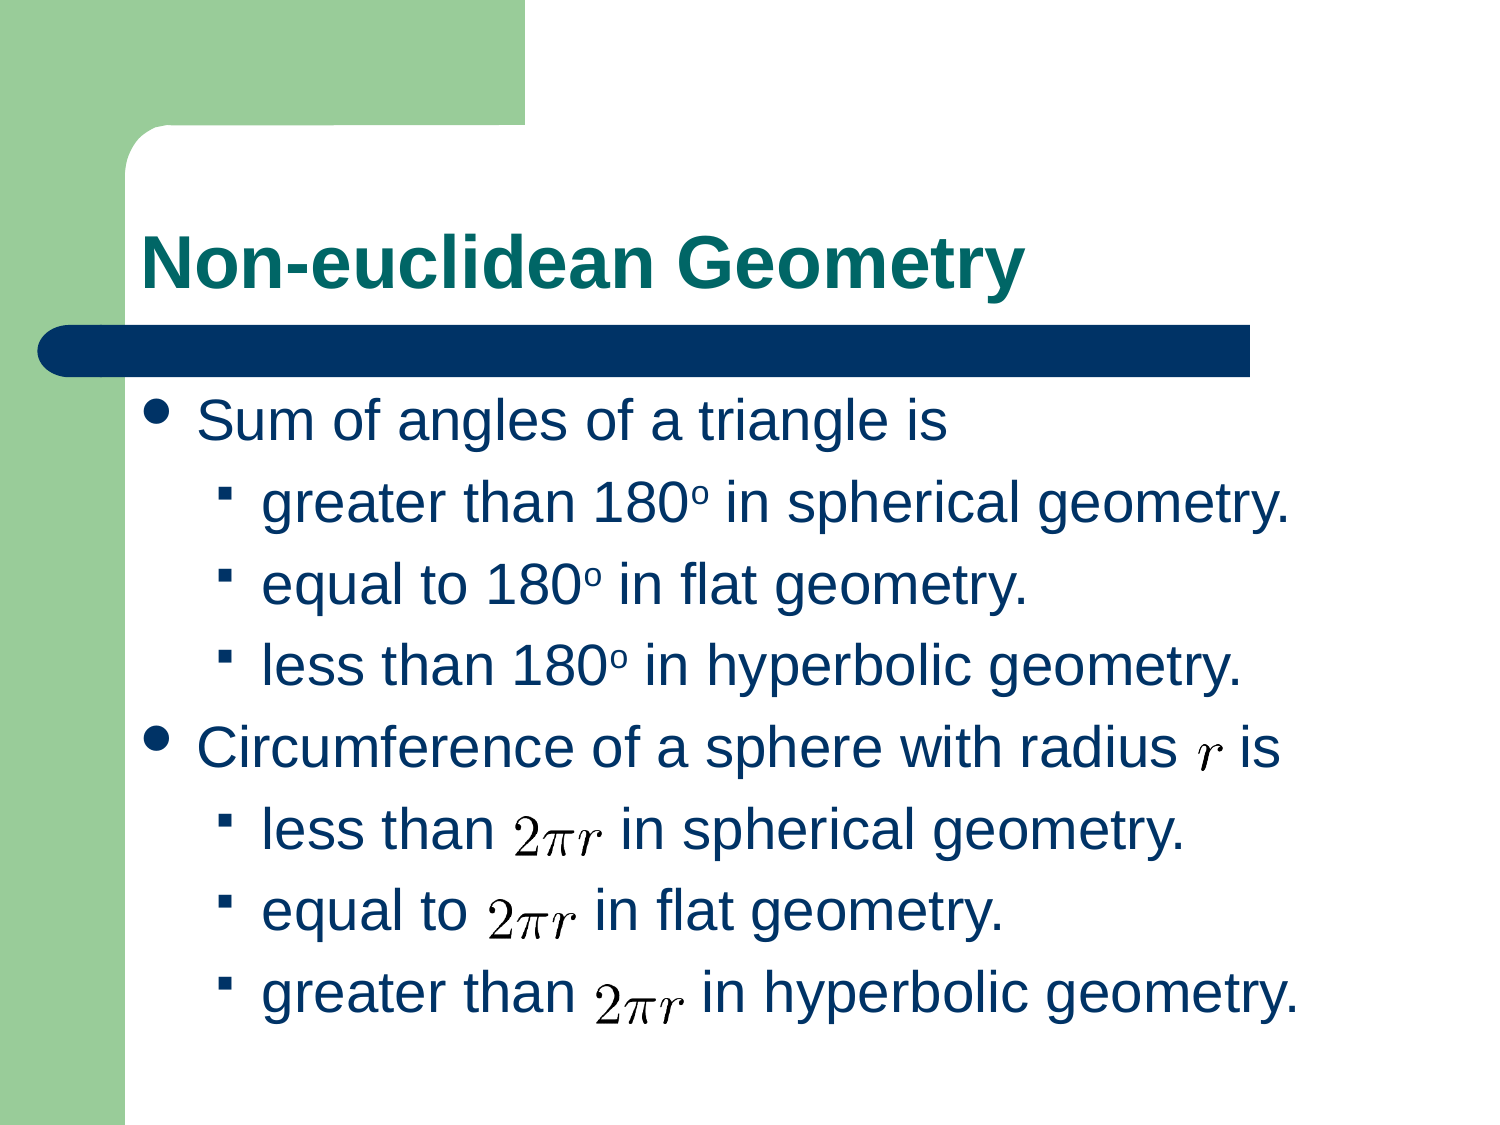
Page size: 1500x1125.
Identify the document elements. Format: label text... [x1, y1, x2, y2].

picture [485, 899, 577, 940]
list Sum of angles of a triangle is greater than 180o in spherical geometry. equal to 180o in flat geometry. less than 180o in hyperbolic geometry. Circumference of a sphere with radius is less than in spherical geometry. equal to in flat geometry. greater than in hyperbolic geometry. [125, 375, 1475, 1032]
picture [593, 983, 684, 1024]
picture [511, 815, 603, 856]
title Non-euclidean Geometry [125, 125, 1425, 313]
picture [1196, 744, 1223, 772]
